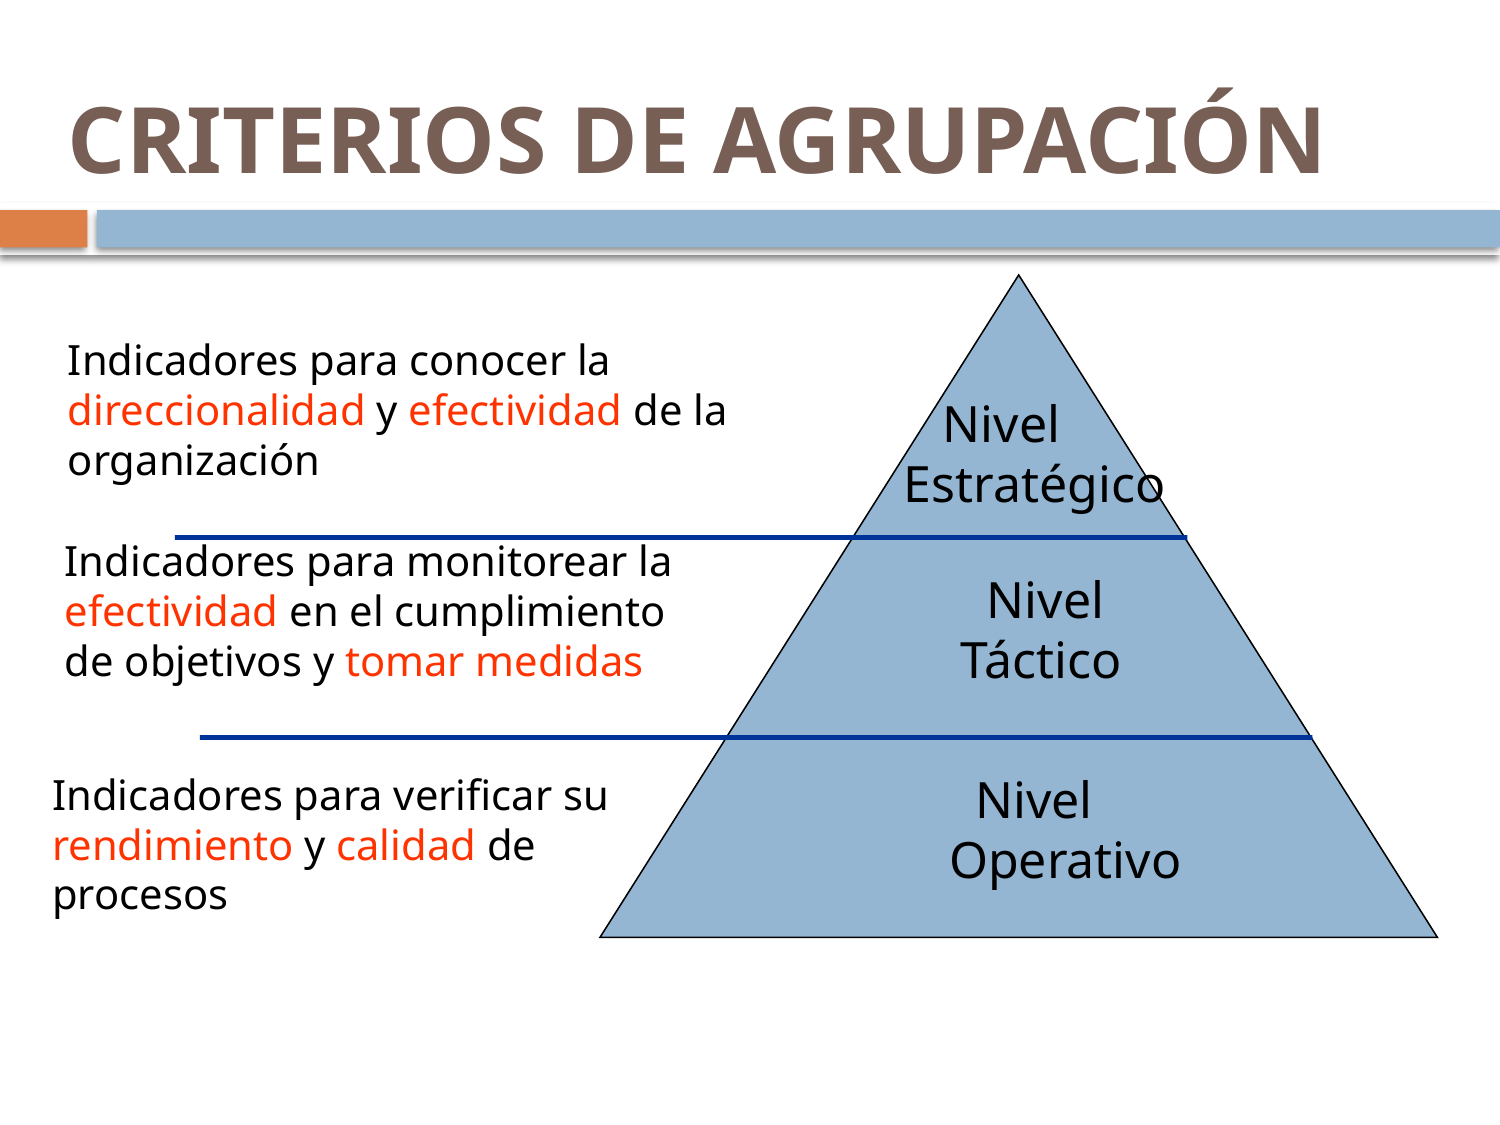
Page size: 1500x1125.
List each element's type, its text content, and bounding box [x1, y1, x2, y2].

text_box [853, 480, 1185, 537]
title CRITERIOS DE AGRUPACIÓN [53, 42, 1403, 231]
text_box Nivel Táctico [945, 560, 1137, 696]
text_box [726, 538, 1311, 737]
text_box [599, 738, 1438, 938]
text_box [949, 274, 1089, 385]
text_box Nivel Operativo [921, 760, 1197, 896]
text_box Nivel Estratégico [889, 385, 1181, 521]
text_box Indicadores para monitorear la efectividad en el cumplimiento de objetivos y tomar medidas [49, 527, 728, 692]
text_box Indicadores para verificar su rendimiento y calidad de procesos [37, 760, 691, 926]
text_box Indicadores para conocer la direccionalidad y efectividad de la organización [53, 326, 744, 492]
